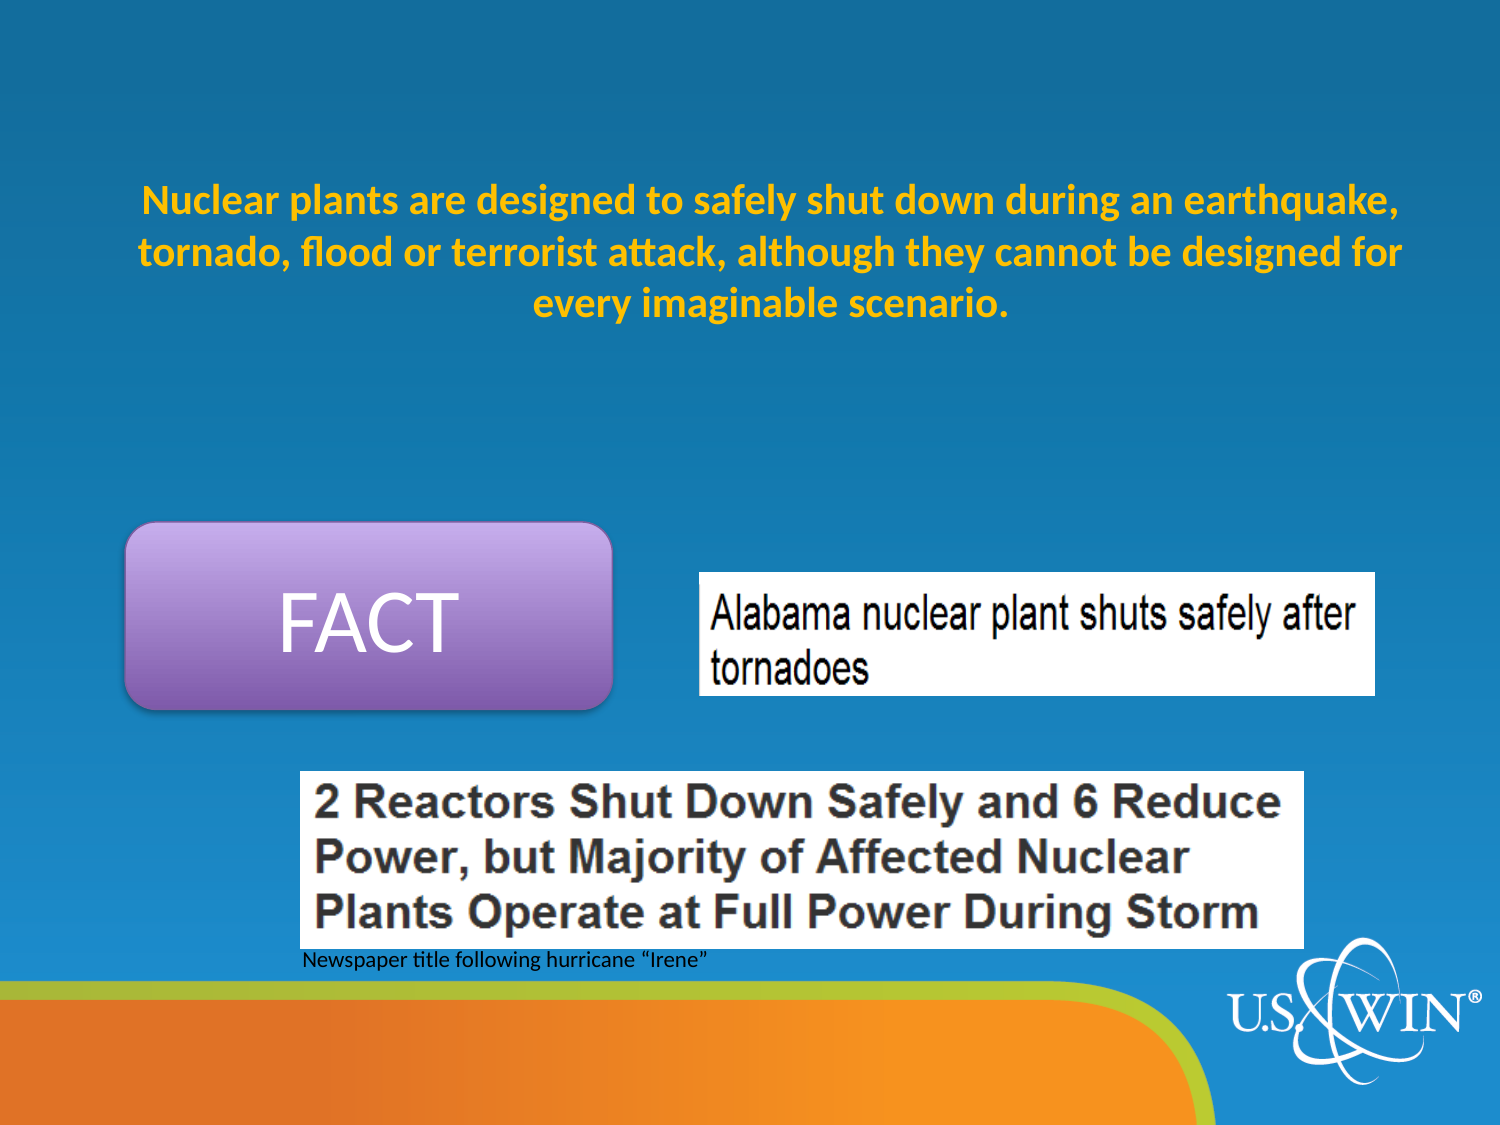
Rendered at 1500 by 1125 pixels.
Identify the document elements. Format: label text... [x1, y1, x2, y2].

picture [0, 0, 1500, 1125]
text_box Newspaper title following hurricane “Irene” [287, 937, 1213, 980]
title Nuclear plants are designed to safely shut down during an earthquake, tornado, flood or terrorist attack, although they cannot be designed for every imaginable scenario. [99, 162, 1443, 335]
text_box FACT [124, 521, 614, 711]
